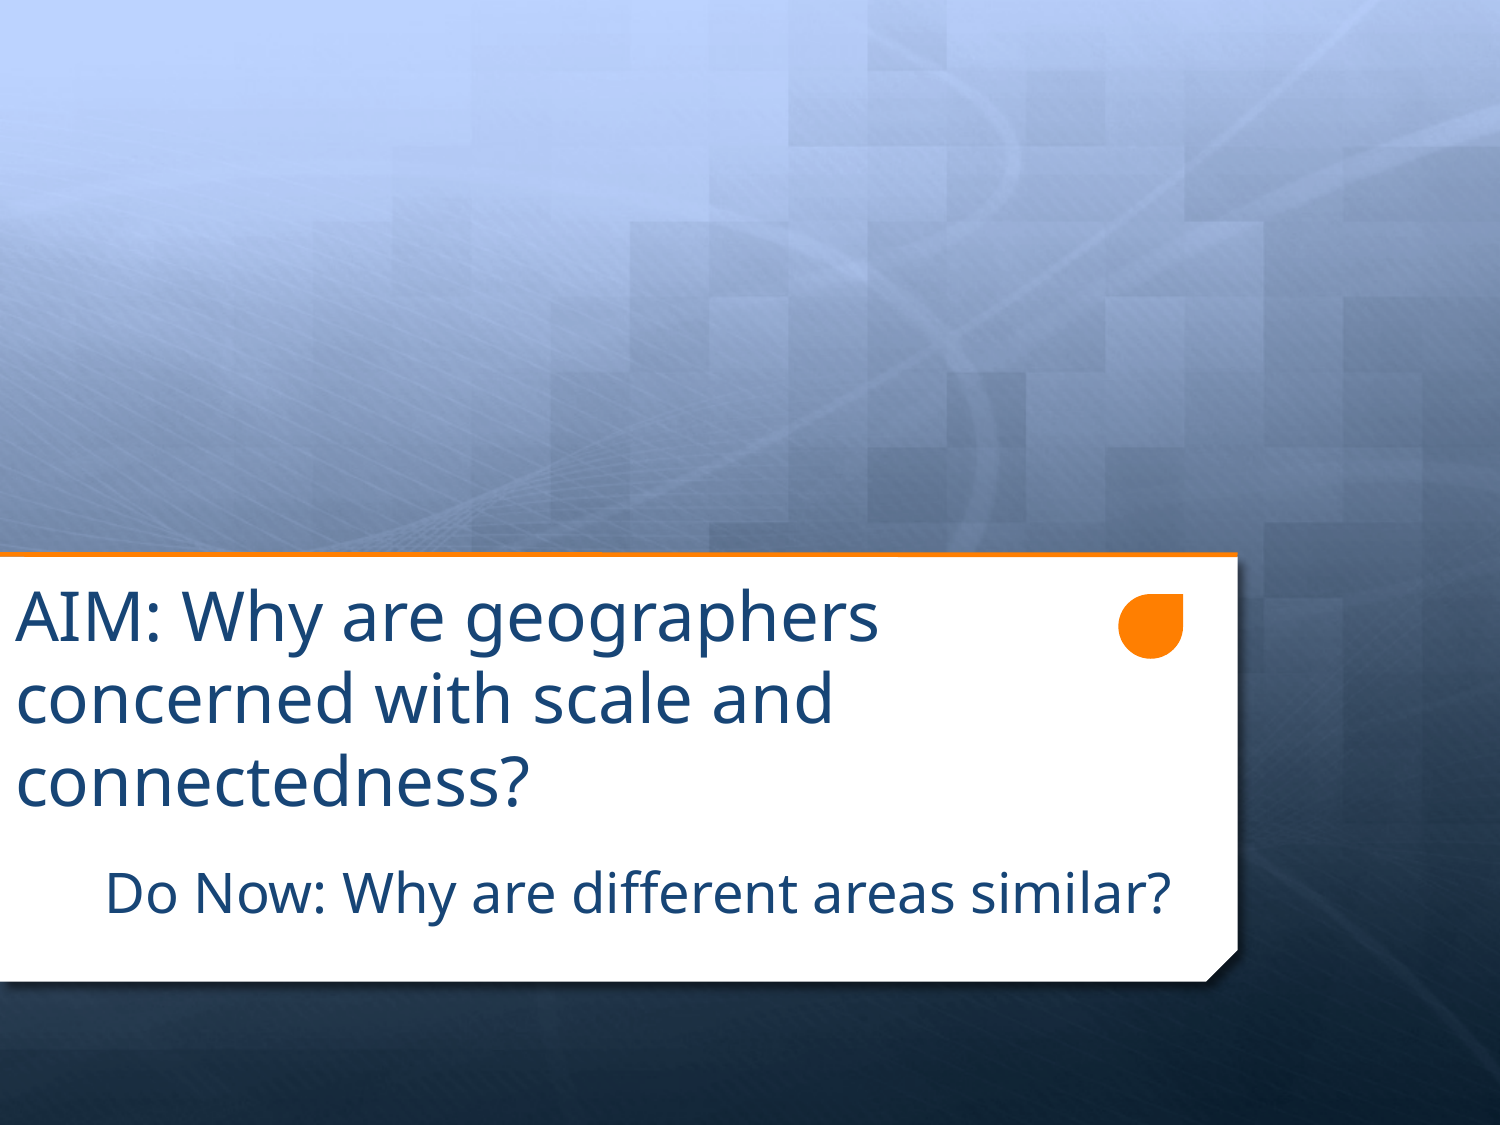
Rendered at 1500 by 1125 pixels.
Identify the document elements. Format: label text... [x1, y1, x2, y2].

title AIM: Why are geographers concerned with scale and connectedness? [0, 563, 1231, 828]
subtitle Do Now: Why are different areas similar? [83, 849, 1188, 980]
